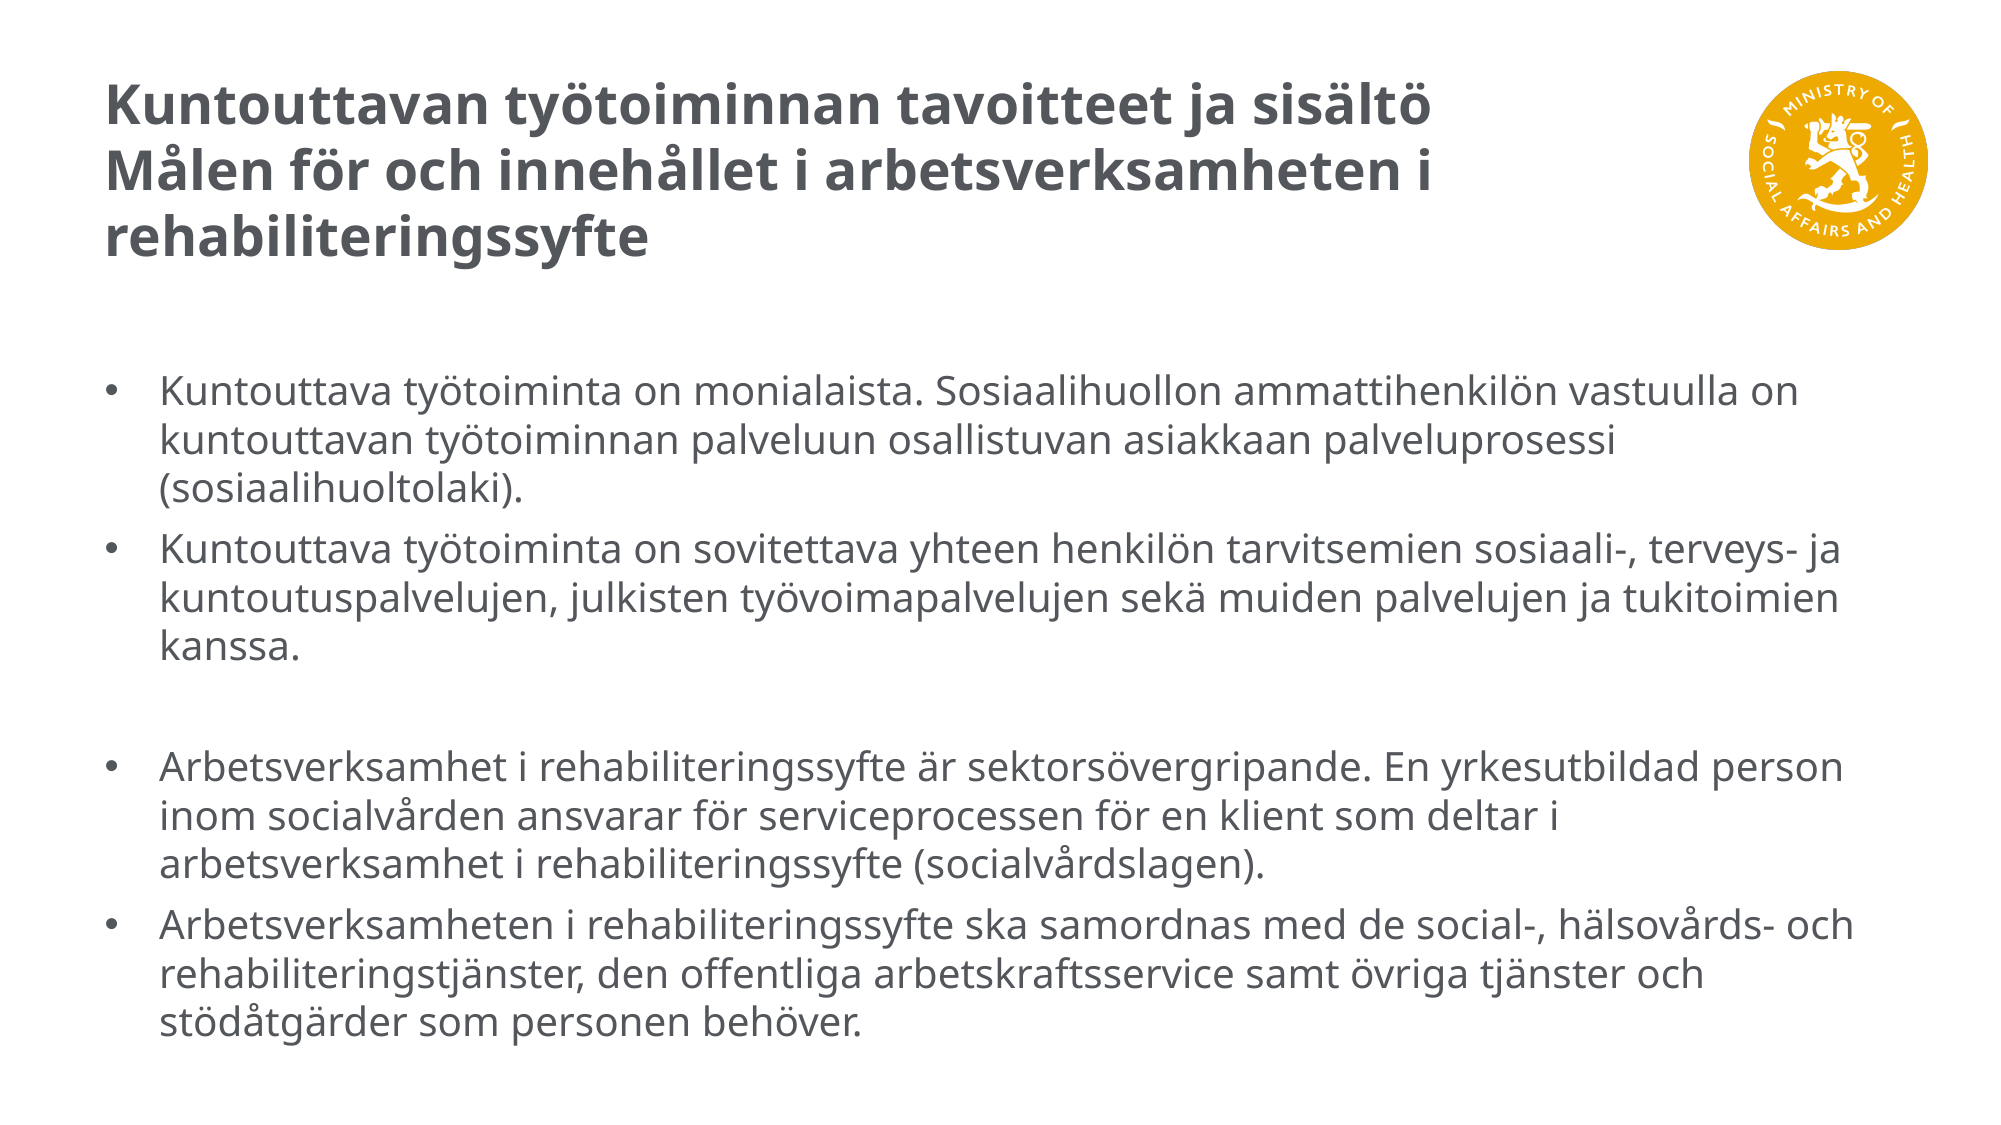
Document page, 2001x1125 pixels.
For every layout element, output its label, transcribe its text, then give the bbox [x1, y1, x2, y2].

picture [1749, 71, 1928, 250]
list Kuntouttava työtoiminta on monialaista. Sosiaalihuollon ammattihenkilön vastuulla on kuntouttavan työtoiminnan palveluun osallistuvan asiakkaan palveluprosessi (sosiaalihuoltolaki). Kuntouttava työtoiminta on sovitettava yhteen henkilön tarvitsemien sosiaali-, terveys- ja kuntoutuspalvelujen, julkisten työvoimapalvelujen sekä muiden palvelujen ja tukitoimien kanssa. Arbetsverksamhet i rehabiliteringssyfte är sektorsövergripande. En yrkesutbildad person inom socialvården ansvarar för serviceprocessen för en klient som deltar i arbetsverksamhet i rehabiliteringssyfte (socialvårdslagen). Arbetsverksamheten i rehabiliteringssyfte ska samordnas med de social-, hälsovårds- och rehabiliteringstjänster, den offentliga arbetskraftsservice samt övriga tjänster och stödåtgärder som personen behöver. [89, 357, 1891, 1055]
title Kuntouttavan työtoiminnan tavoitteet ja sisältö Målen för och innehållet i arbetsverksamheten i rehabiliteringssyfte [89, 59, 1678, 278]
